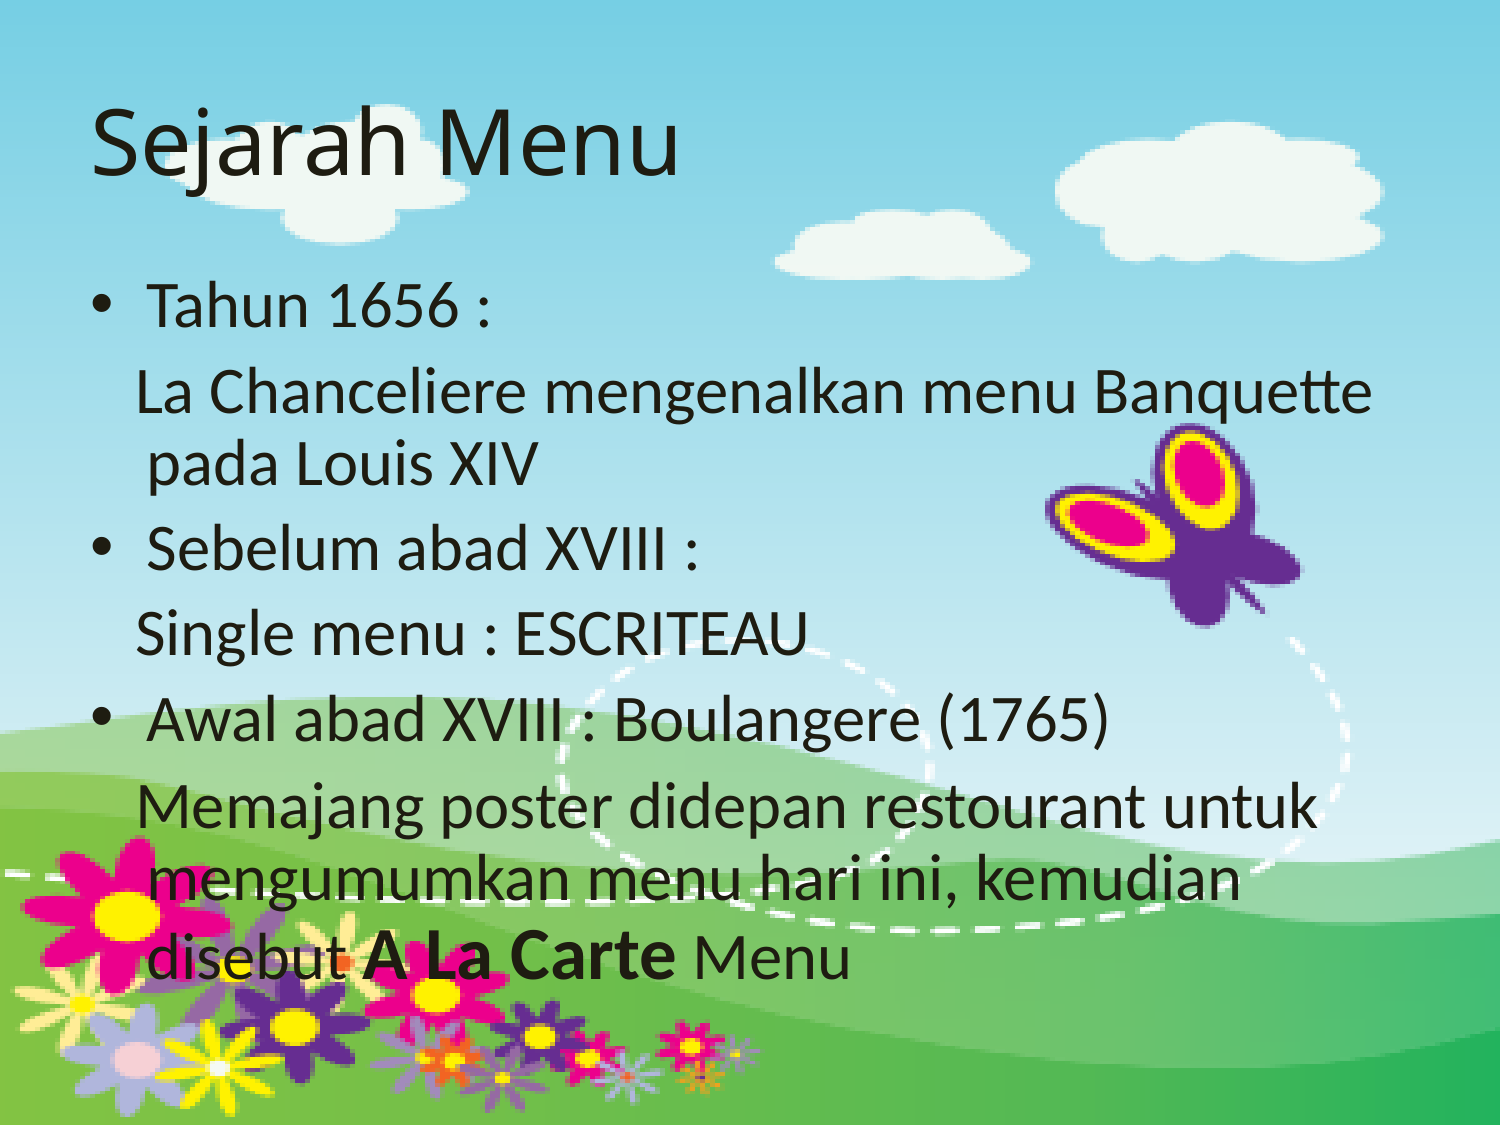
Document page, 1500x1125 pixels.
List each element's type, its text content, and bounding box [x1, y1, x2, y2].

picture [0, 0, 1500, 1125]
title Sejarah Menu [75, 45, 1425, 233]
list Tahun 1656 : La Chanceliere mengenalkan menu Banquette pada Louis XIV Sebelum abad XVIII : Single menu : ESCRITEAU Awal abad XVIII : Boulangere (1765) Memajang poster didepan restourant untuk mengumumkan menu hari ini, kemudian disebut A La Carte Menu [75, 262, 1425, 1005]
